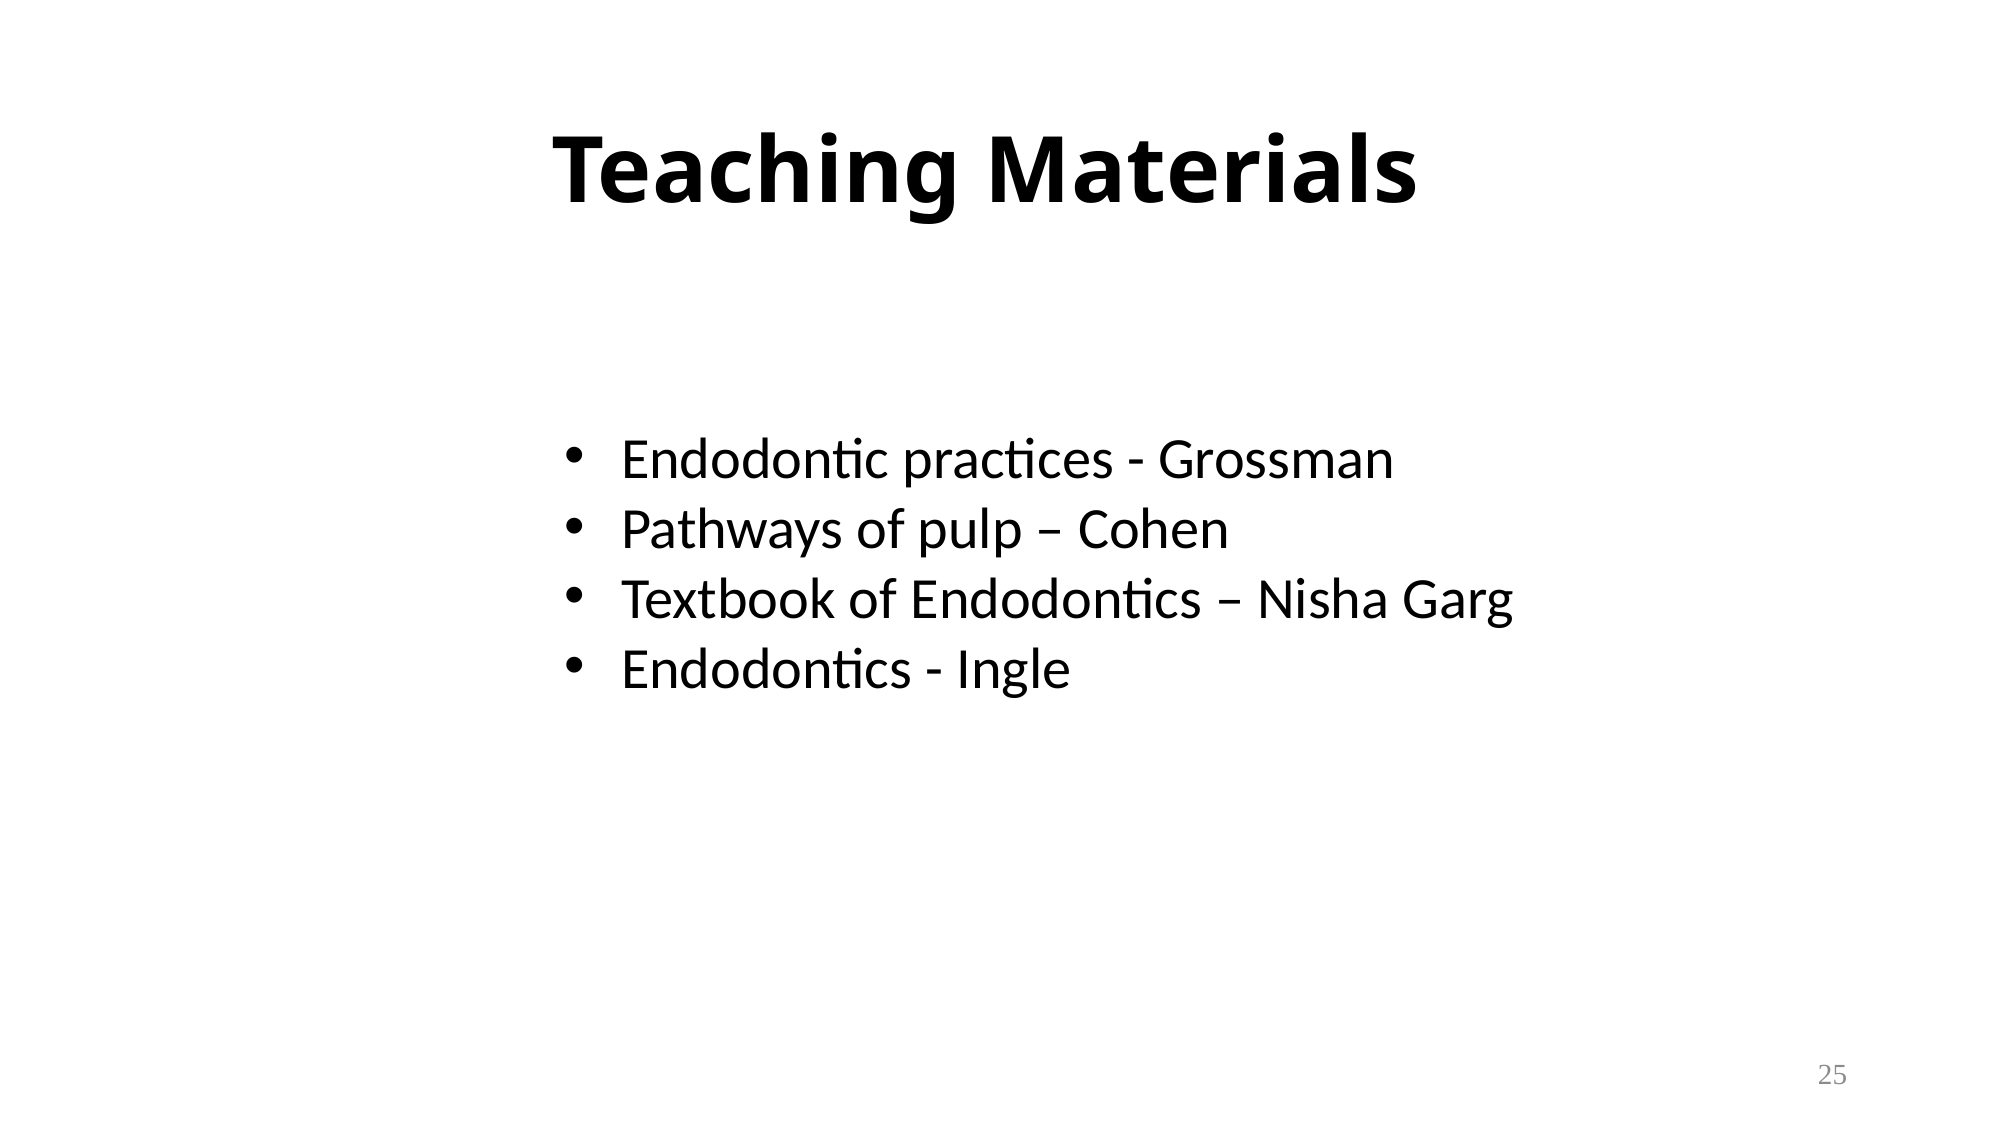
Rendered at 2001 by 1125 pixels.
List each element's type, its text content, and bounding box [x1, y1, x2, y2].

title Teaching Materials [512, 37, 1781, 375]
slide_number 25 [1412, 1042, 1863, 1103]
text_box Endodontic practices - Grossman Pathways of pulp – Cohen Textbook of Endodontics – Nisha Garg Endodontics - Ingle [549, 412, 1663, 848]
